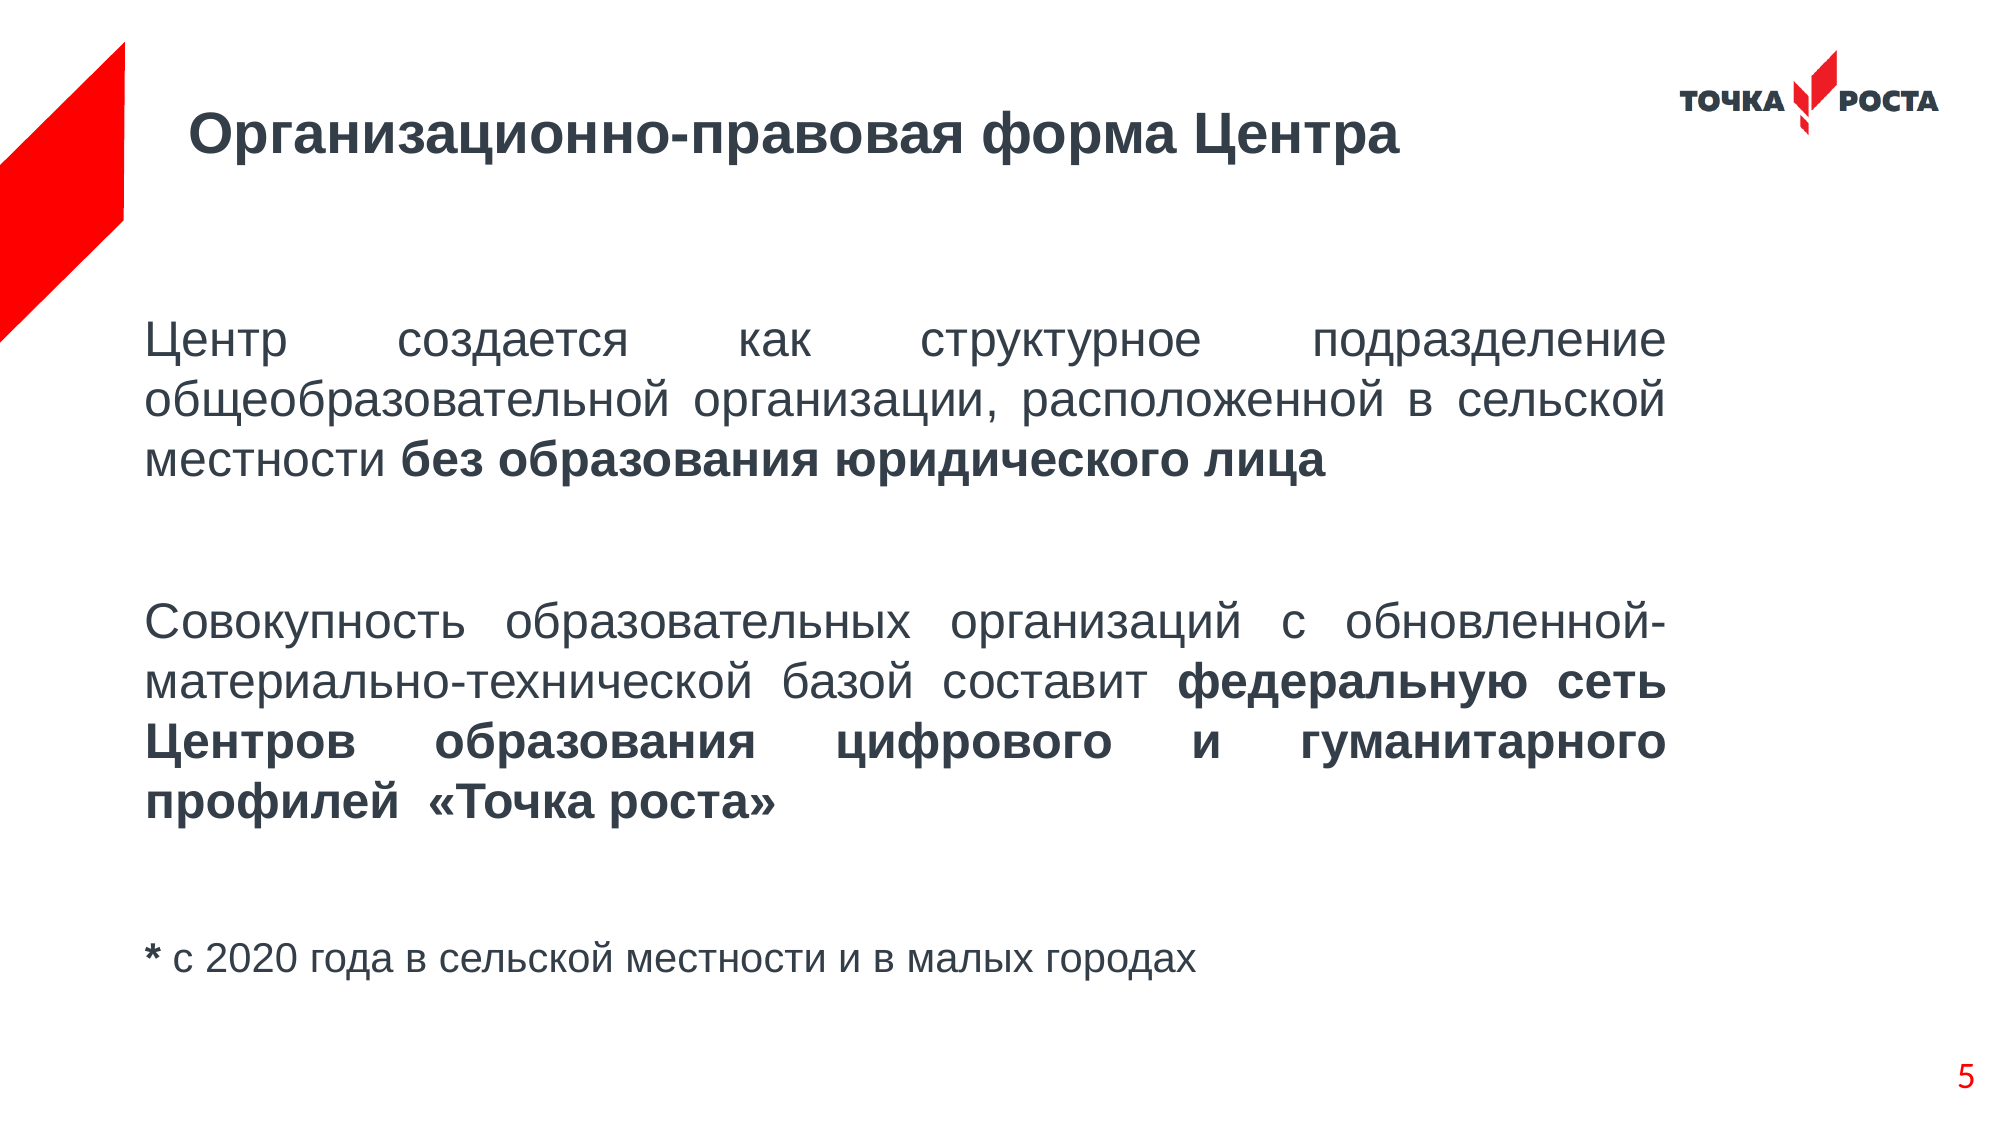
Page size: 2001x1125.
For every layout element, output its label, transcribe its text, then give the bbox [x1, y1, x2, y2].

slide_number 5 [1946, 1043, 1984, 1103]
picture [1671, 42, 1947, 146]
title Организационно-правовая форма Центра [180, 59, 1503, 211]
list Центр создается как структурное подразделение общеобразовательной организации, расположенной в сельской местности без образования юридического лица Совокупность образовательных организаций с обновленной-материально-технической базой составит федеральную сеть Центров образования цифрового и гуманитарного профилей «Точка роста» * с 2020 года в сельской местности и в малых городах [136, 298, 1676, 1014]
